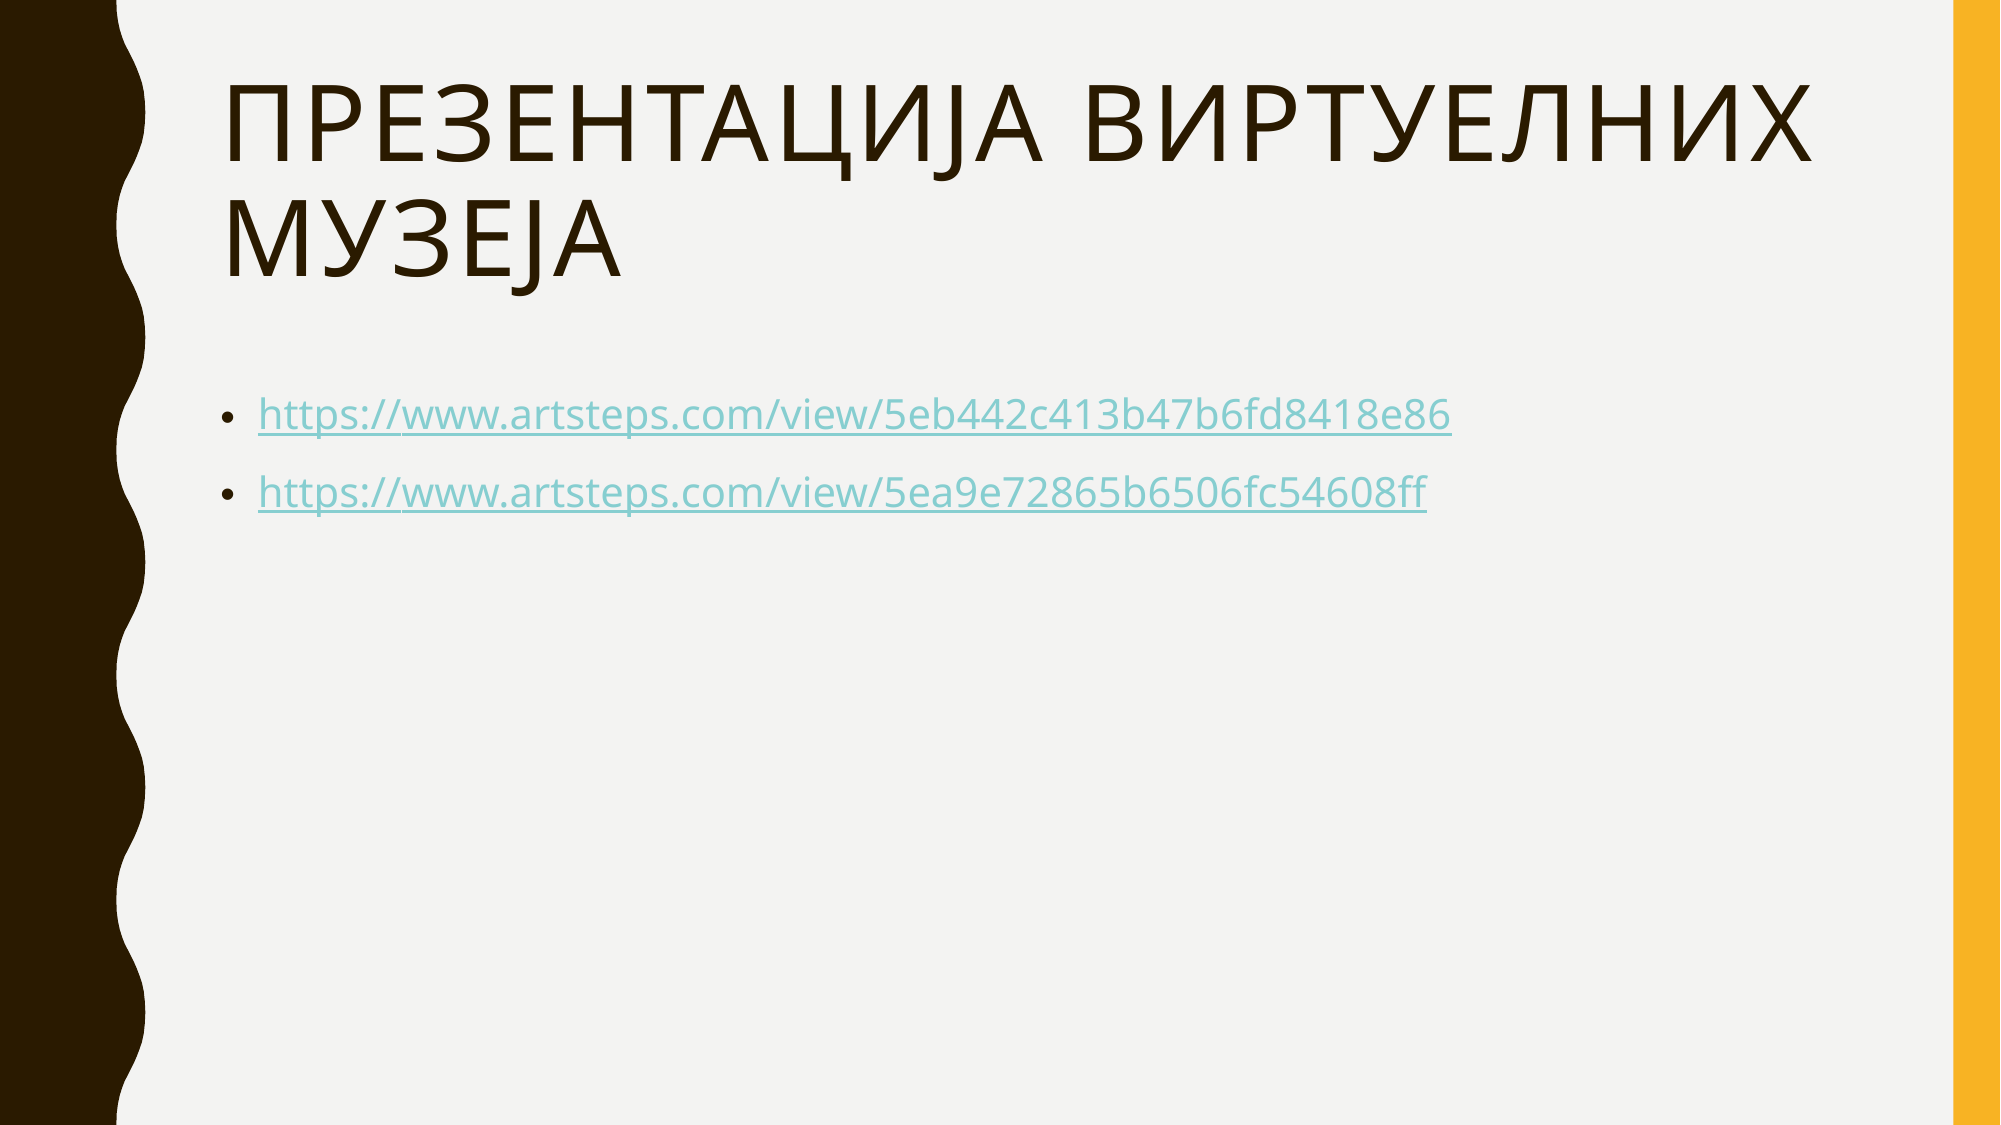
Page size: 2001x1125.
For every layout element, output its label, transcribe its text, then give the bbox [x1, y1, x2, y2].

title Презентација виртуелних музеја [205, 62, 1875, 308]
list https://www.artsteps.com/view/5eb442c413b47b6fd8418e86 https://www.artsteps.com/view/5ea9e72865b6506fc54608ff [205, 375, 1875, 965]
